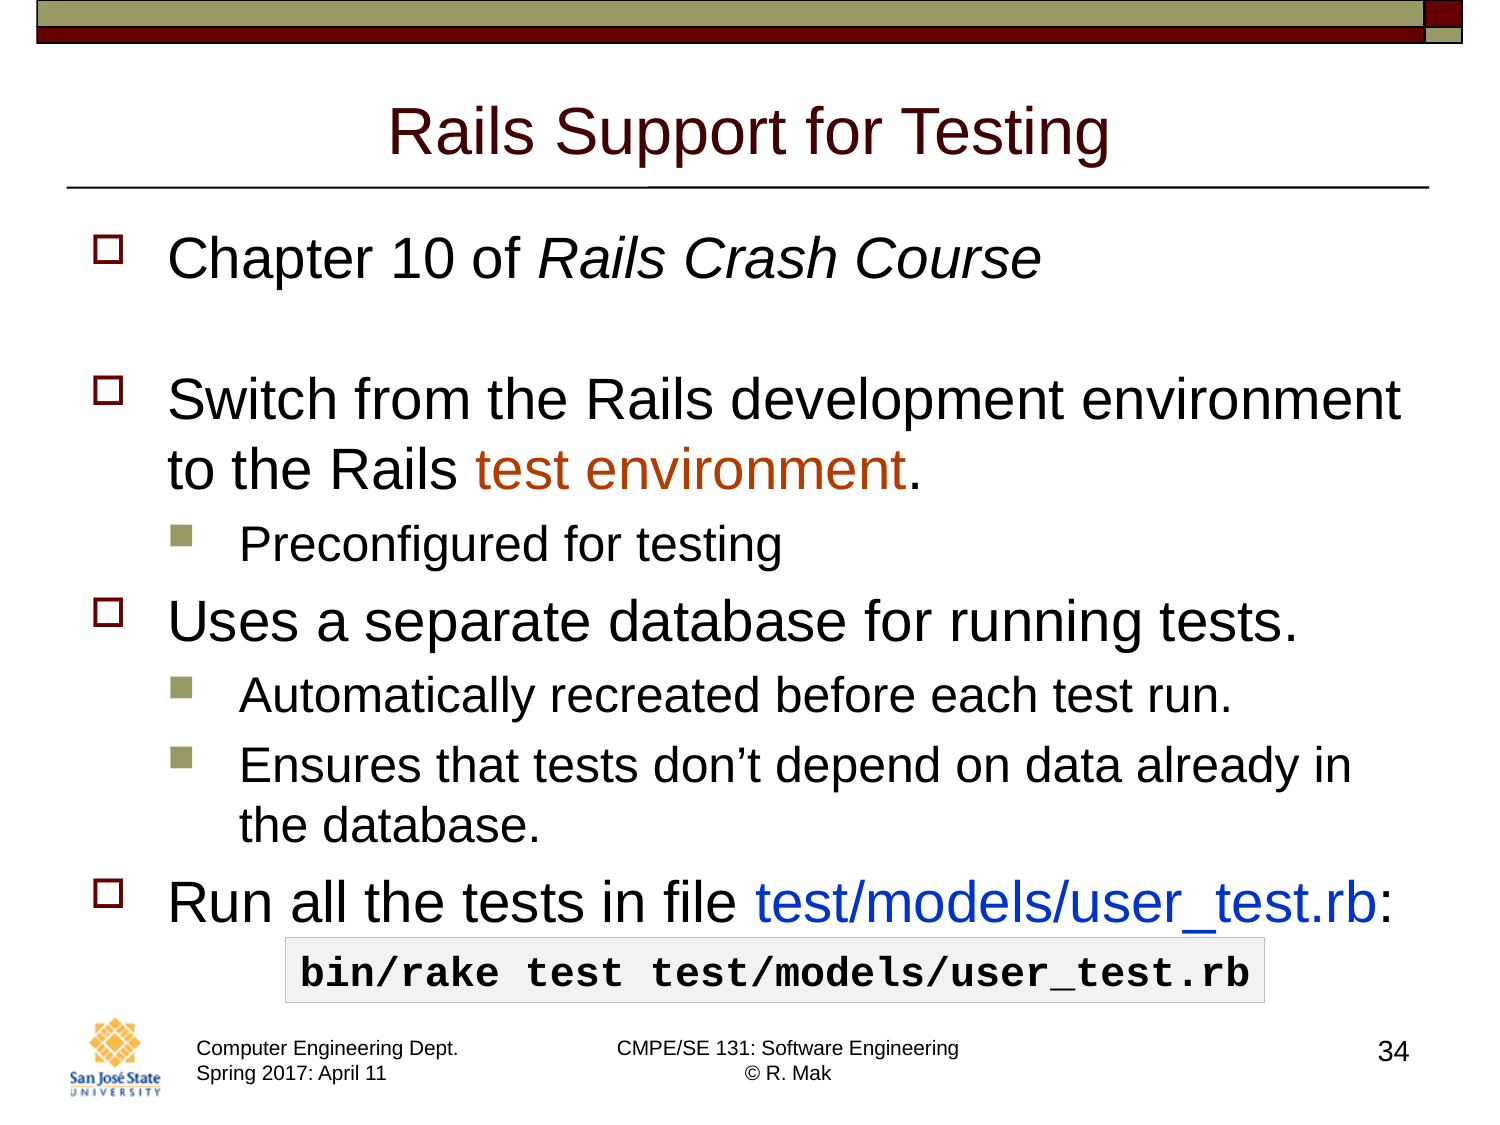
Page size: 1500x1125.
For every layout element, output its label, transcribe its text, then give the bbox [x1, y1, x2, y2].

picture [60, 1012, 166, 1112]
text_box bin/rake test test/models/user_test.rb [285, 937, 1265, 1003]
slide_number 34 [1112, 1025, 1425, 1100]
title Rails Support for Testing [75, 67, 1425, 175]
list Chapter 10 of Rails Crash Course Switch from the Rails development environment to the Rails test environment. Preconfigured for testing Uses a separate database for running tests. Automatically recreated before each test run. Ensures that tests don’t depend on data already in the database. Run all the tests in file test/models/user_test.rb: [75, 212, 1425, 938]
